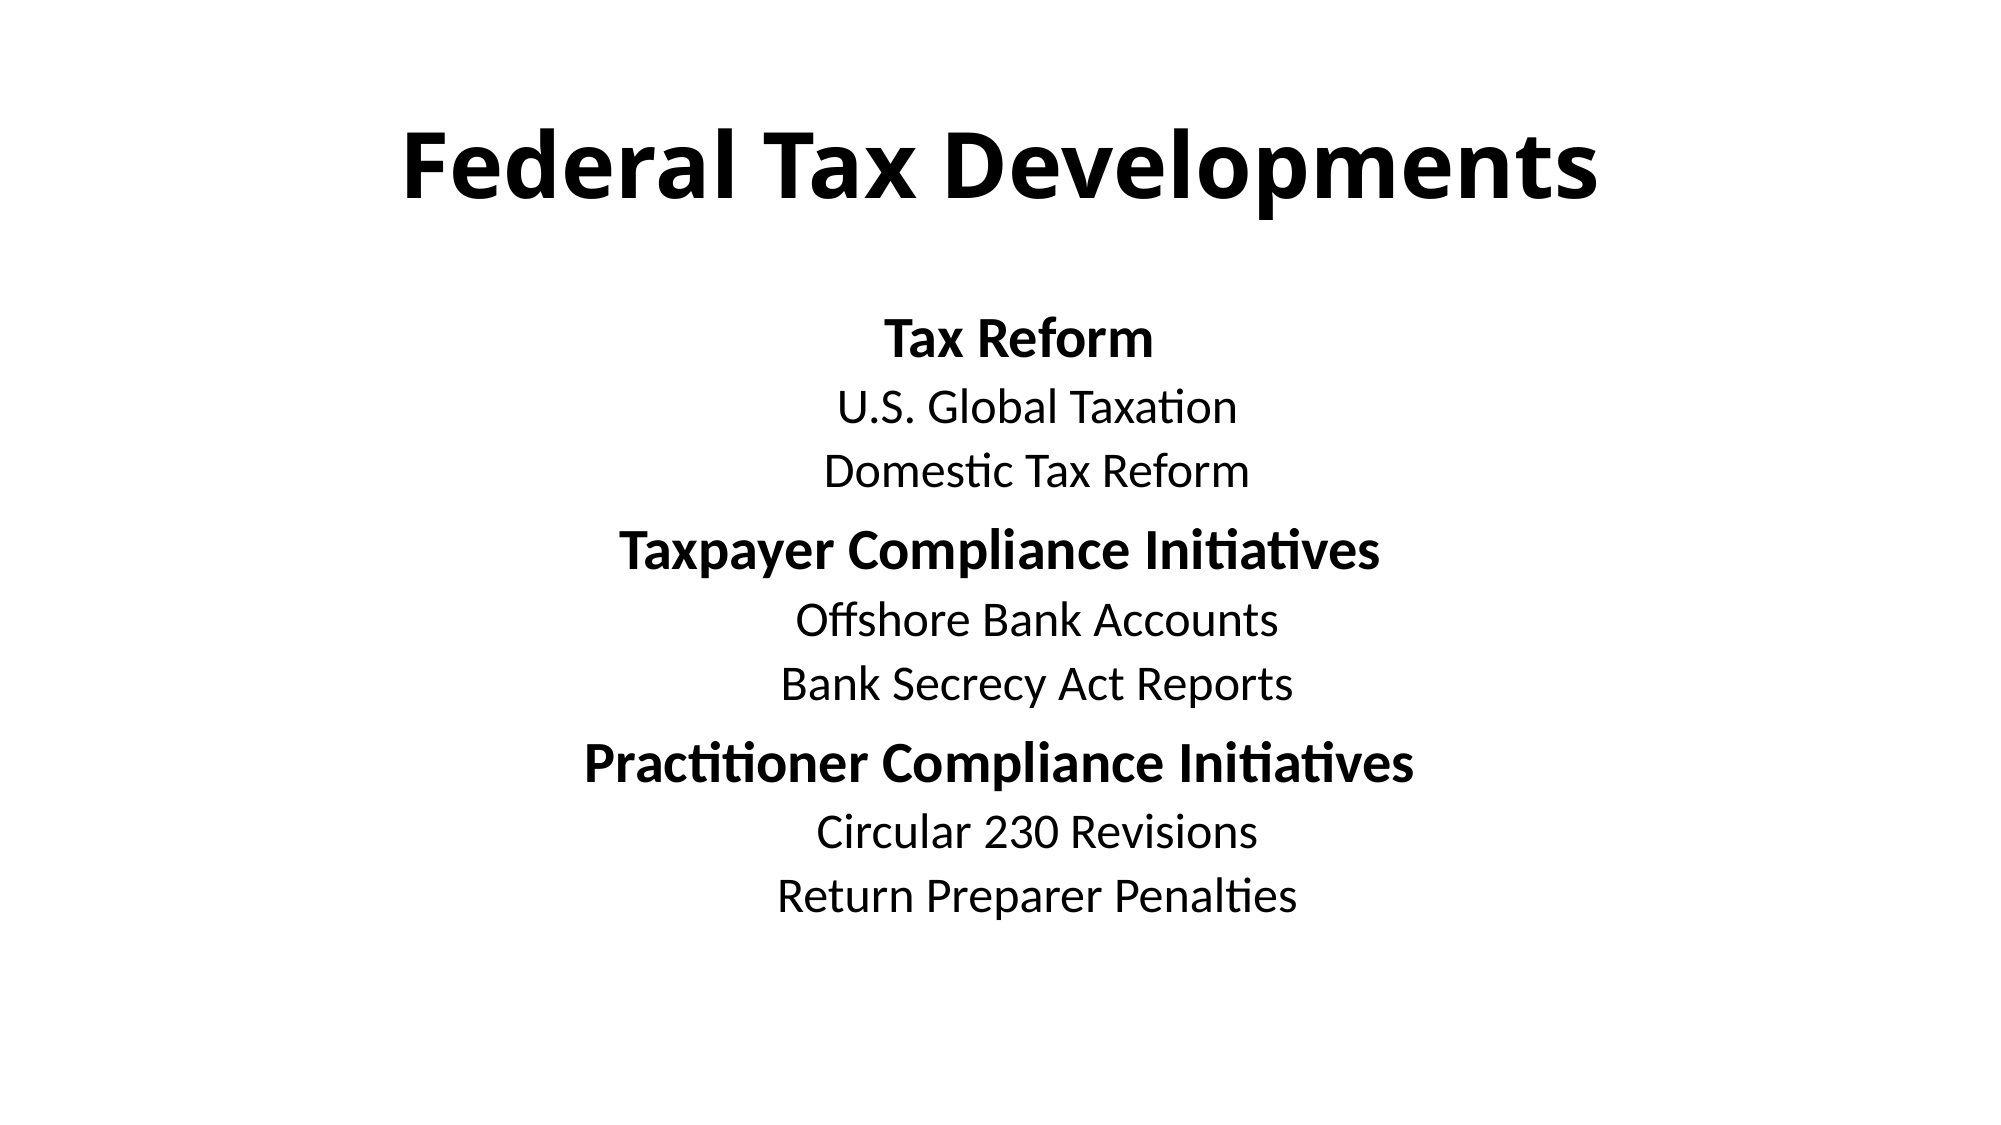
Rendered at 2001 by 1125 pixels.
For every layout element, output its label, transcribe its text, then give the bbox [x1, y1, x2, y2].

list Tax Reform U.S. Global Taxation Domestic Tax Reform Taxpayer Compliance Initiatives Offshore Bank Accounts Bank Secrecy Act Reports Practitioner Compliance Initiatives Circular 230 Revisions Return Preparer Penalties [137, 299, 1863, 1014]
title Federal Tax Developments [137, 59, 1863, 278]
